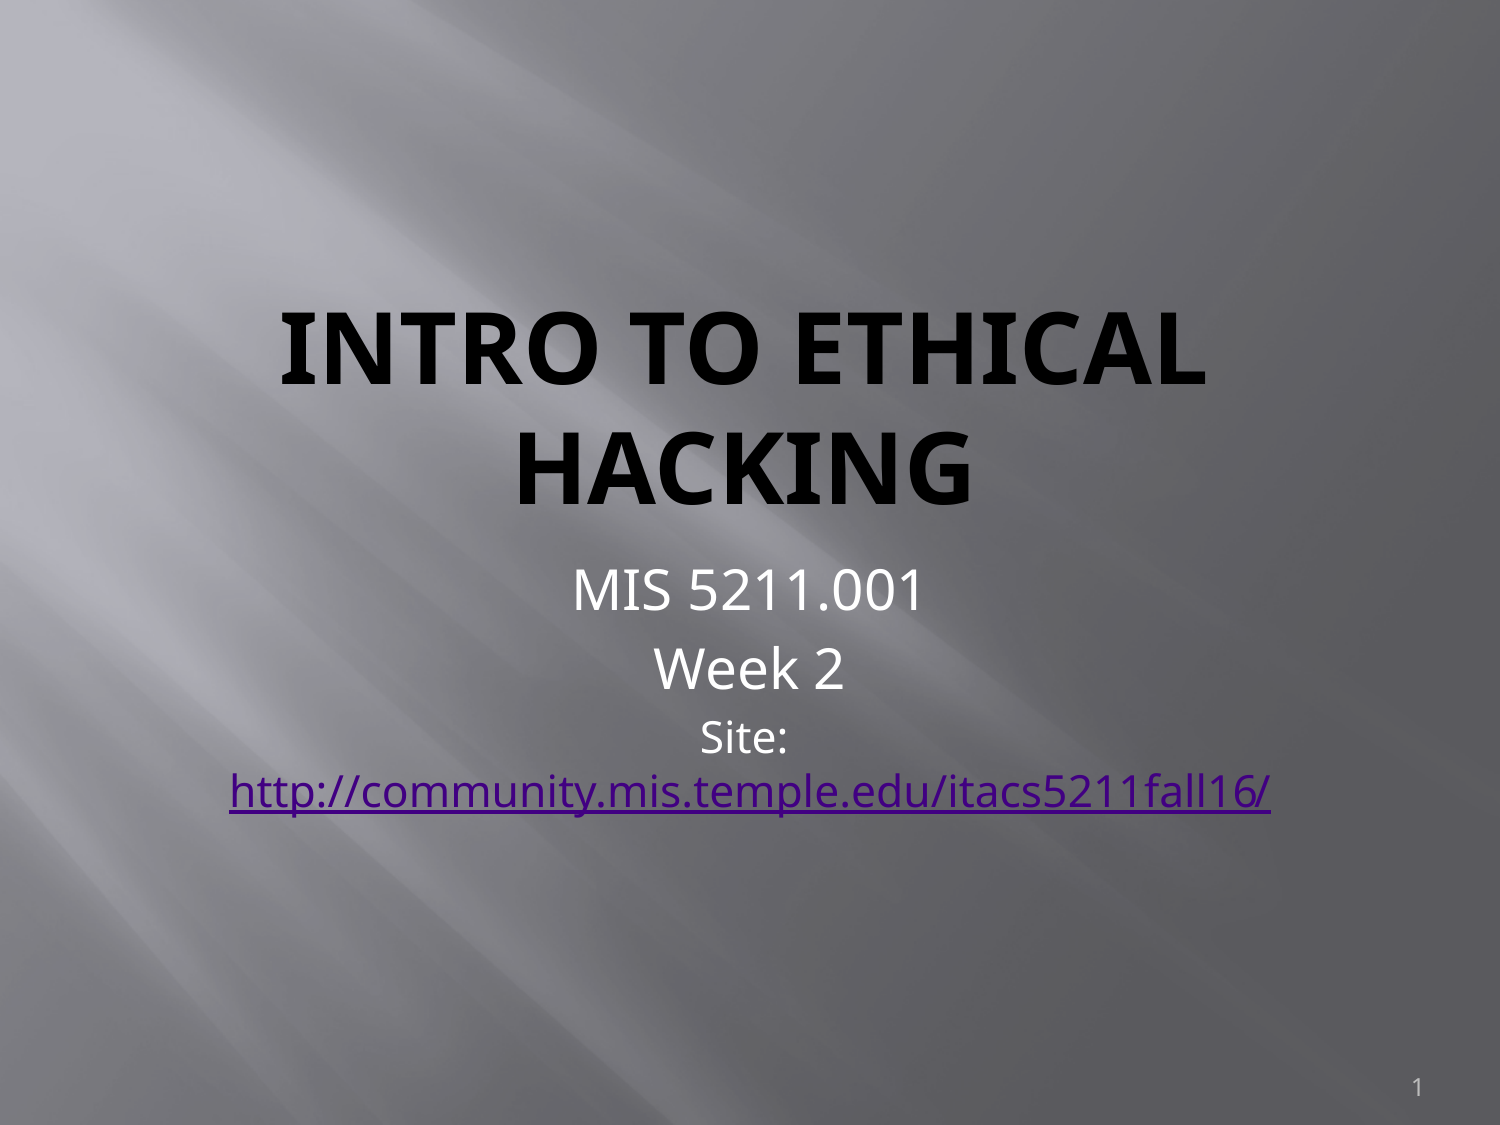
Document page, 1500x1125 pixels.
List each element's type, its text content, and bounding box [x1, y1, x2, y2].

title Intro to Ethical Hacking [69, 224, 1420, 525]
slide_number 1 [1299, 1052, 1425, 1113]
subtitle MIS 5211.001 Week 2 Site: http://community.mis.temple.edu/itacs5211fall16/ [212, 546, 1288, 834]
